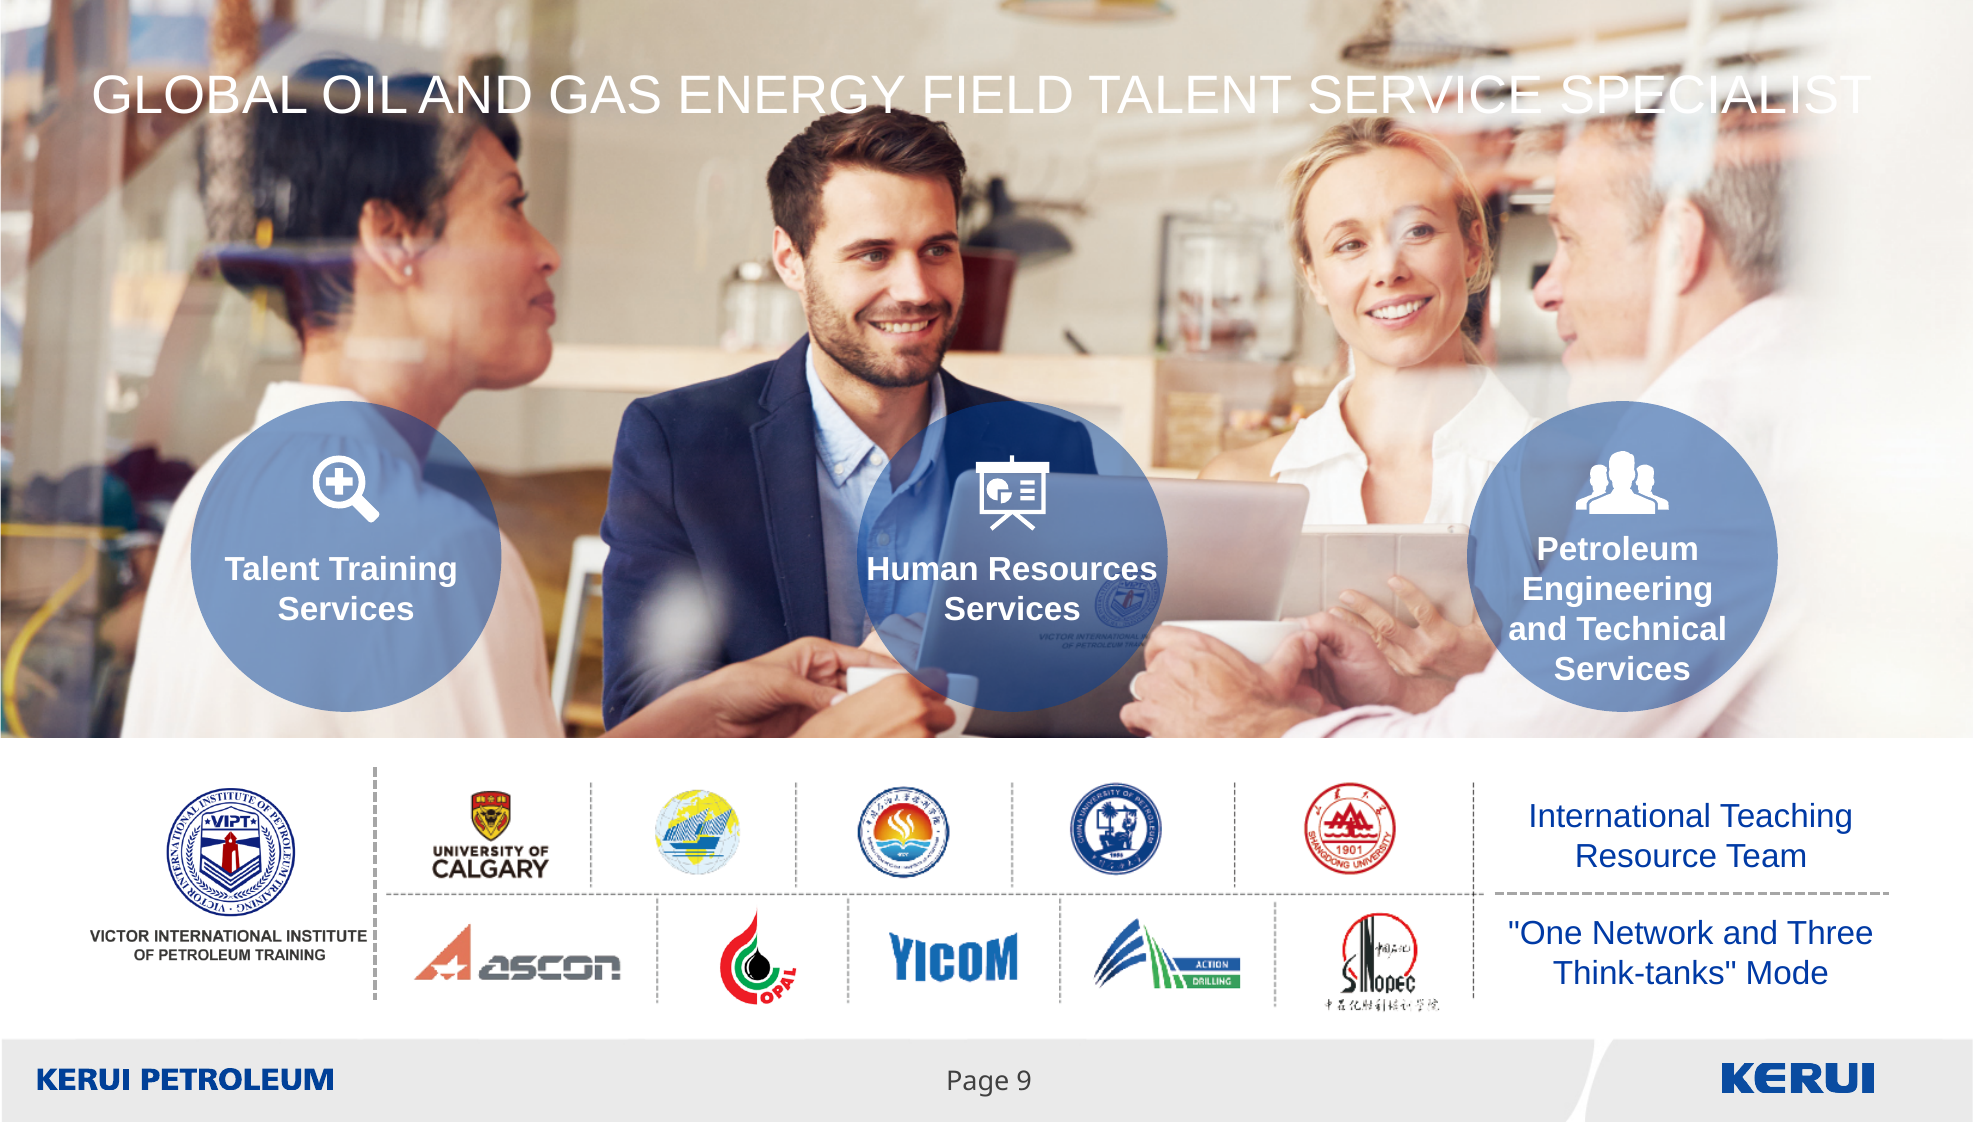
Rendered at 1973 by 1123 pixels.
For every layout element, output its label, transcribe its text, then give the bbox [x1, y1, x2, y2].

picture [0, 0, 1973, 1122]
text_box "One Network and Three Think-tanks" Mode [1493, 904, 1889, 999]
text_box International Teaching Resource Team [1513, 787, 1869, 882]
